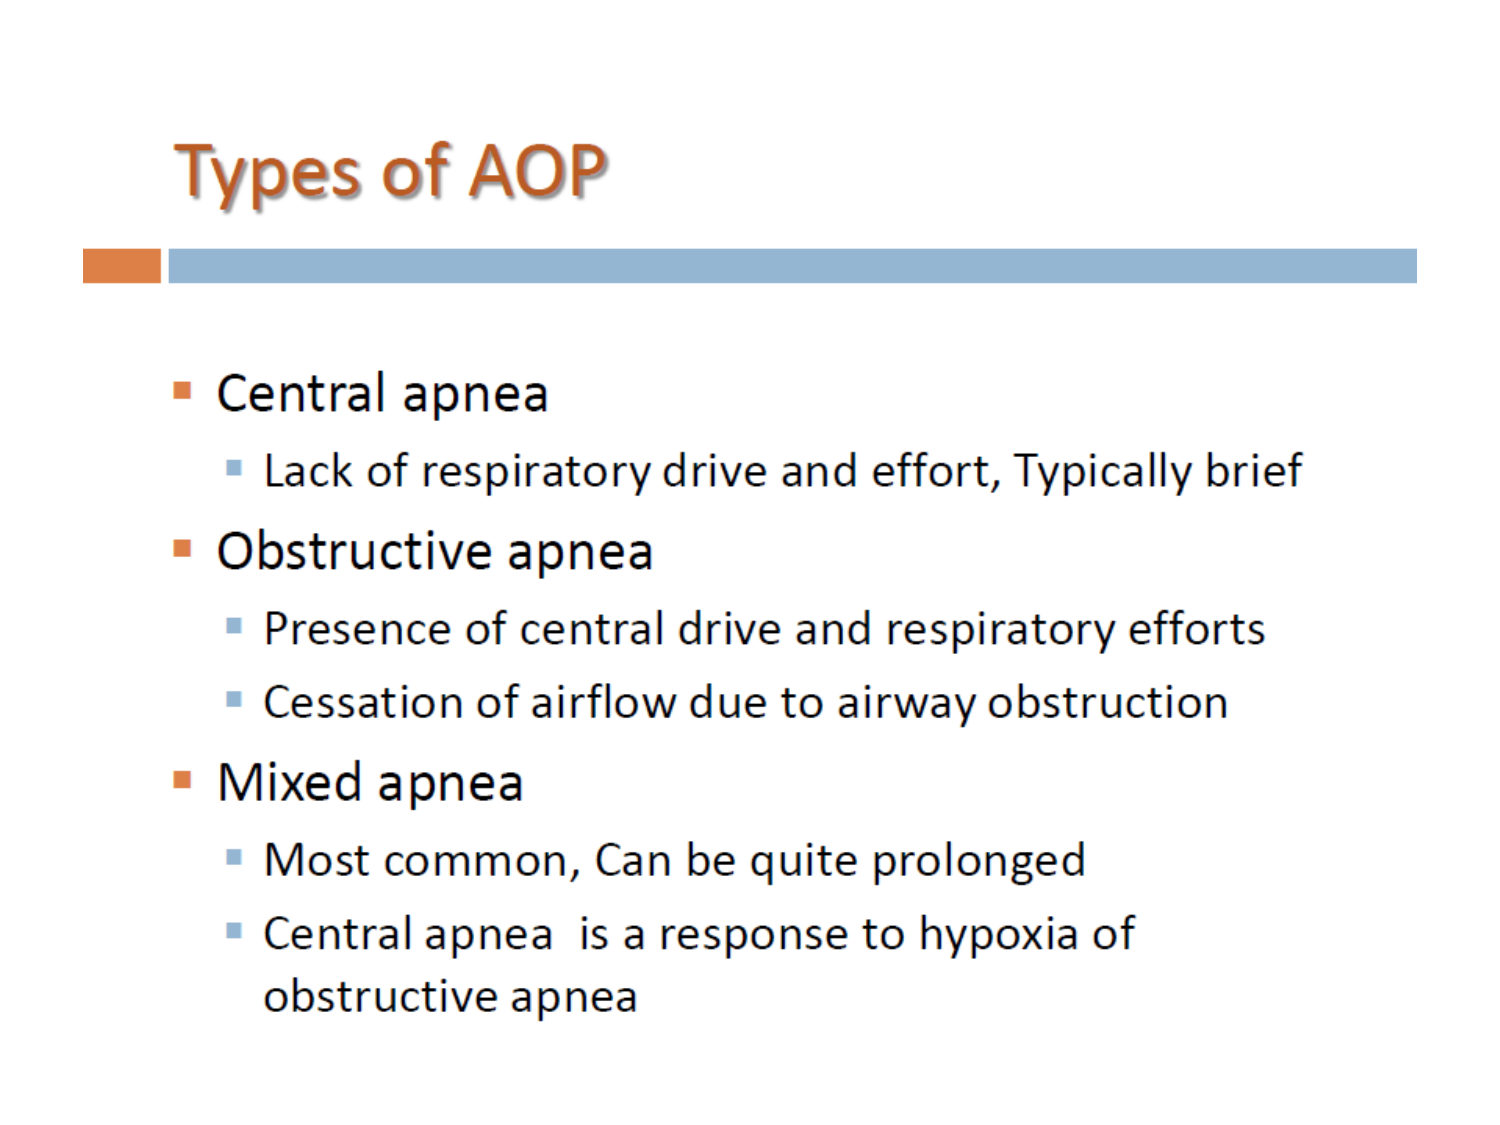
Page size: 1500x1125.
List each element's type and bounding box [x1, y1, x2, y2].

picture [83, 63, 1417, 1062]
